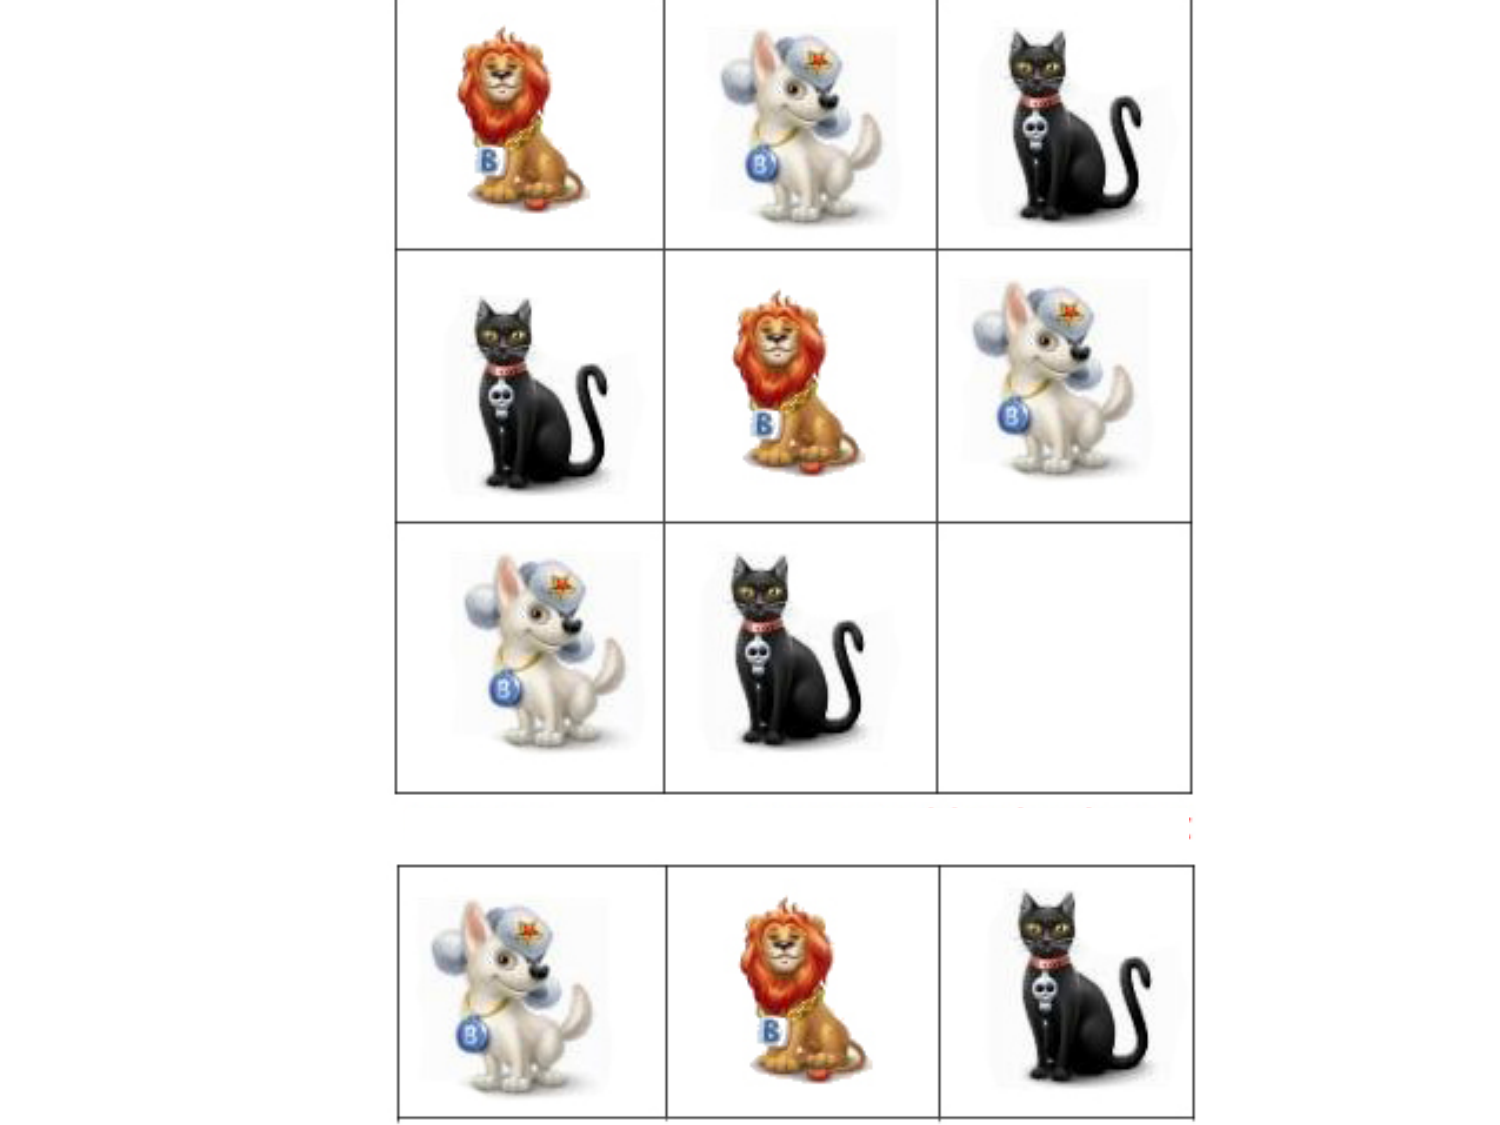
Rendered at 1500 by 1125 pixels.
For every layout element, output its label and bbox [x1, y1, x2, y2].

list [386, 0, 1219, 1125]
